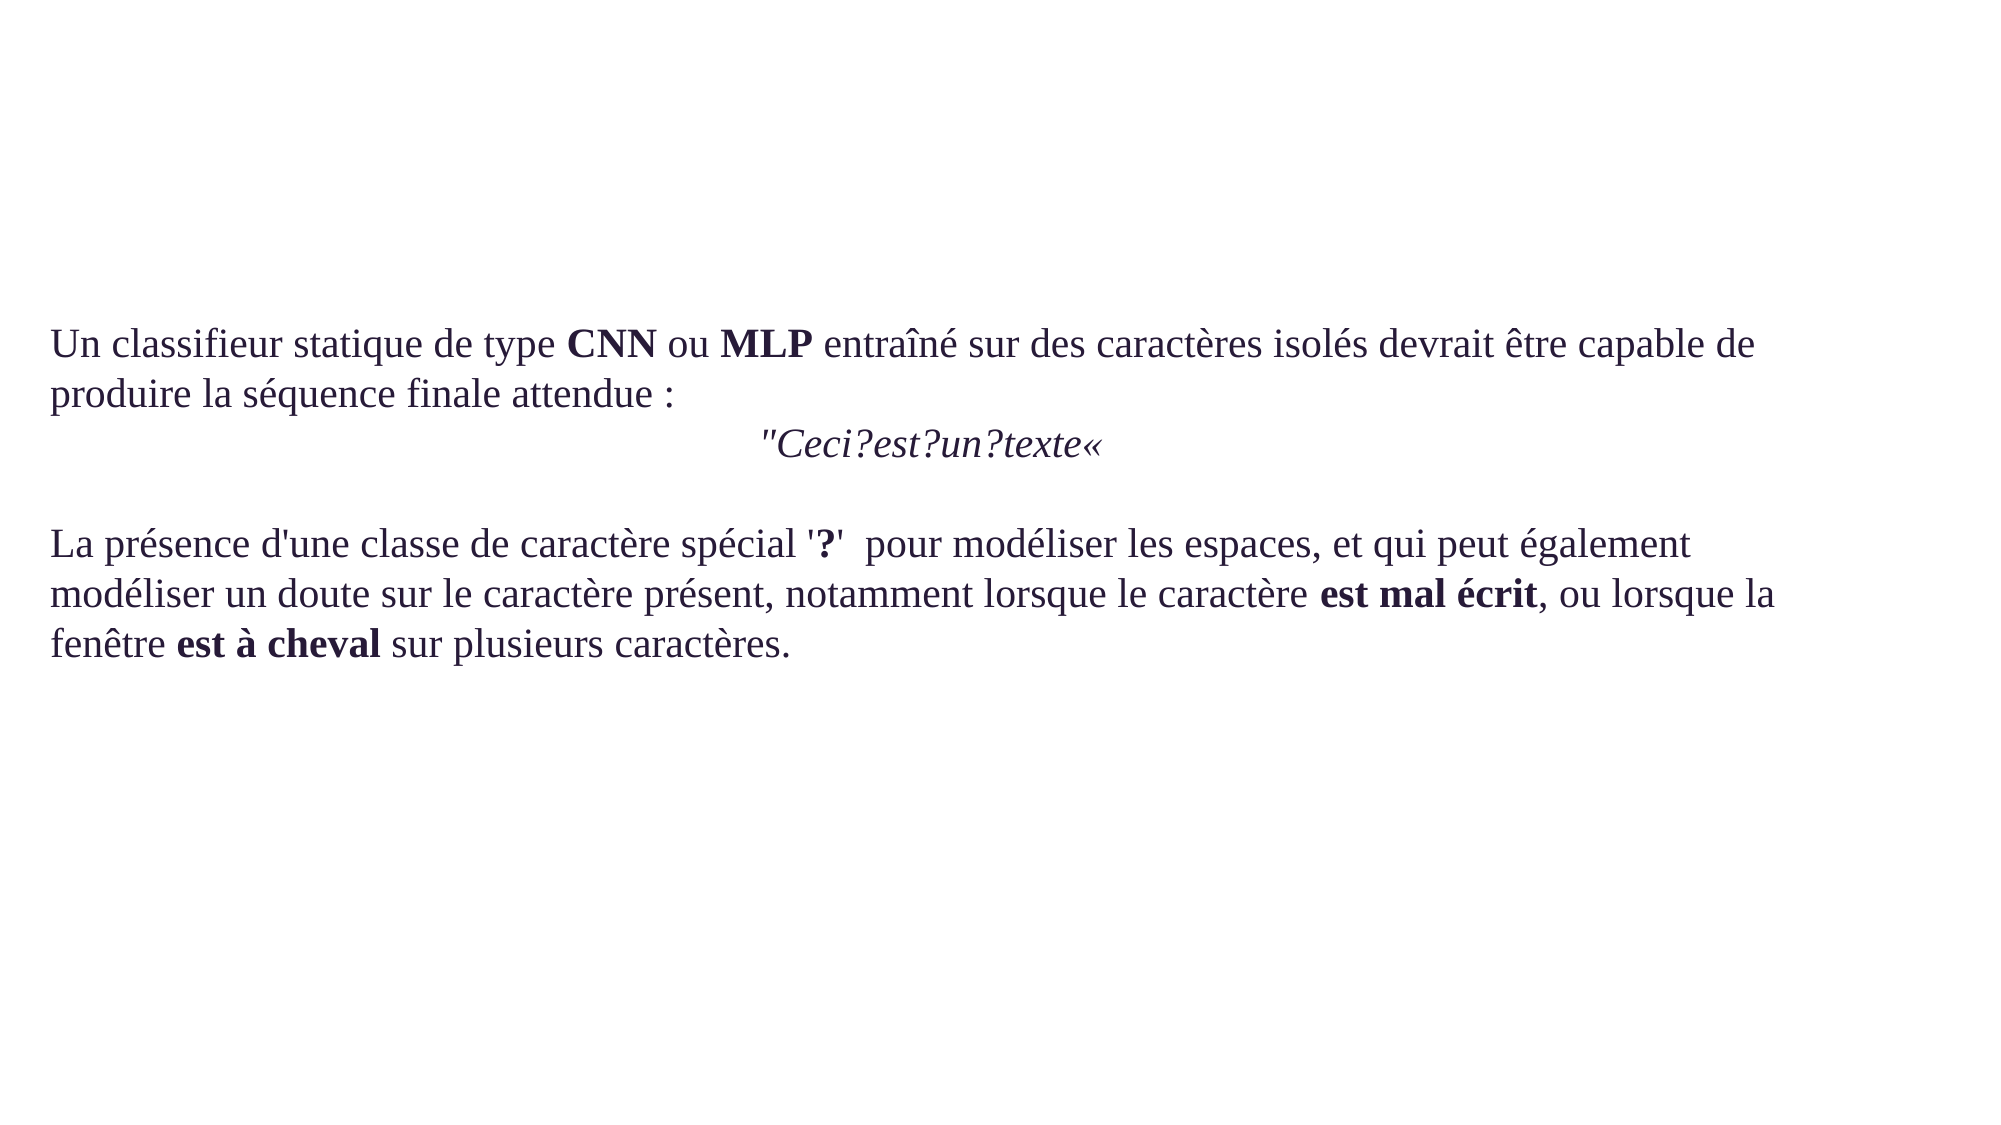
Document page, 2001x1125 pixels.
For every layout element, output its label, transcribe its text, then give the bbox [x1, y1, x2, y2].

text_box Un classifieur statique de type CNN ou MLP entraîné sur des caractères isolés devrait être capable de produire la séquence finale attendue : "Ceci?est?un?texte« La présence d'une classe de caractère spécial '?' pour modéliser les espaces, et qui peut également modéliser un doute sur le caractère présent, notamment lorsque le caractère est mal écrit, ou lorsque la fenêtre est à cheval sur plusieurs caractères. [35, 308, 1837, 674]
